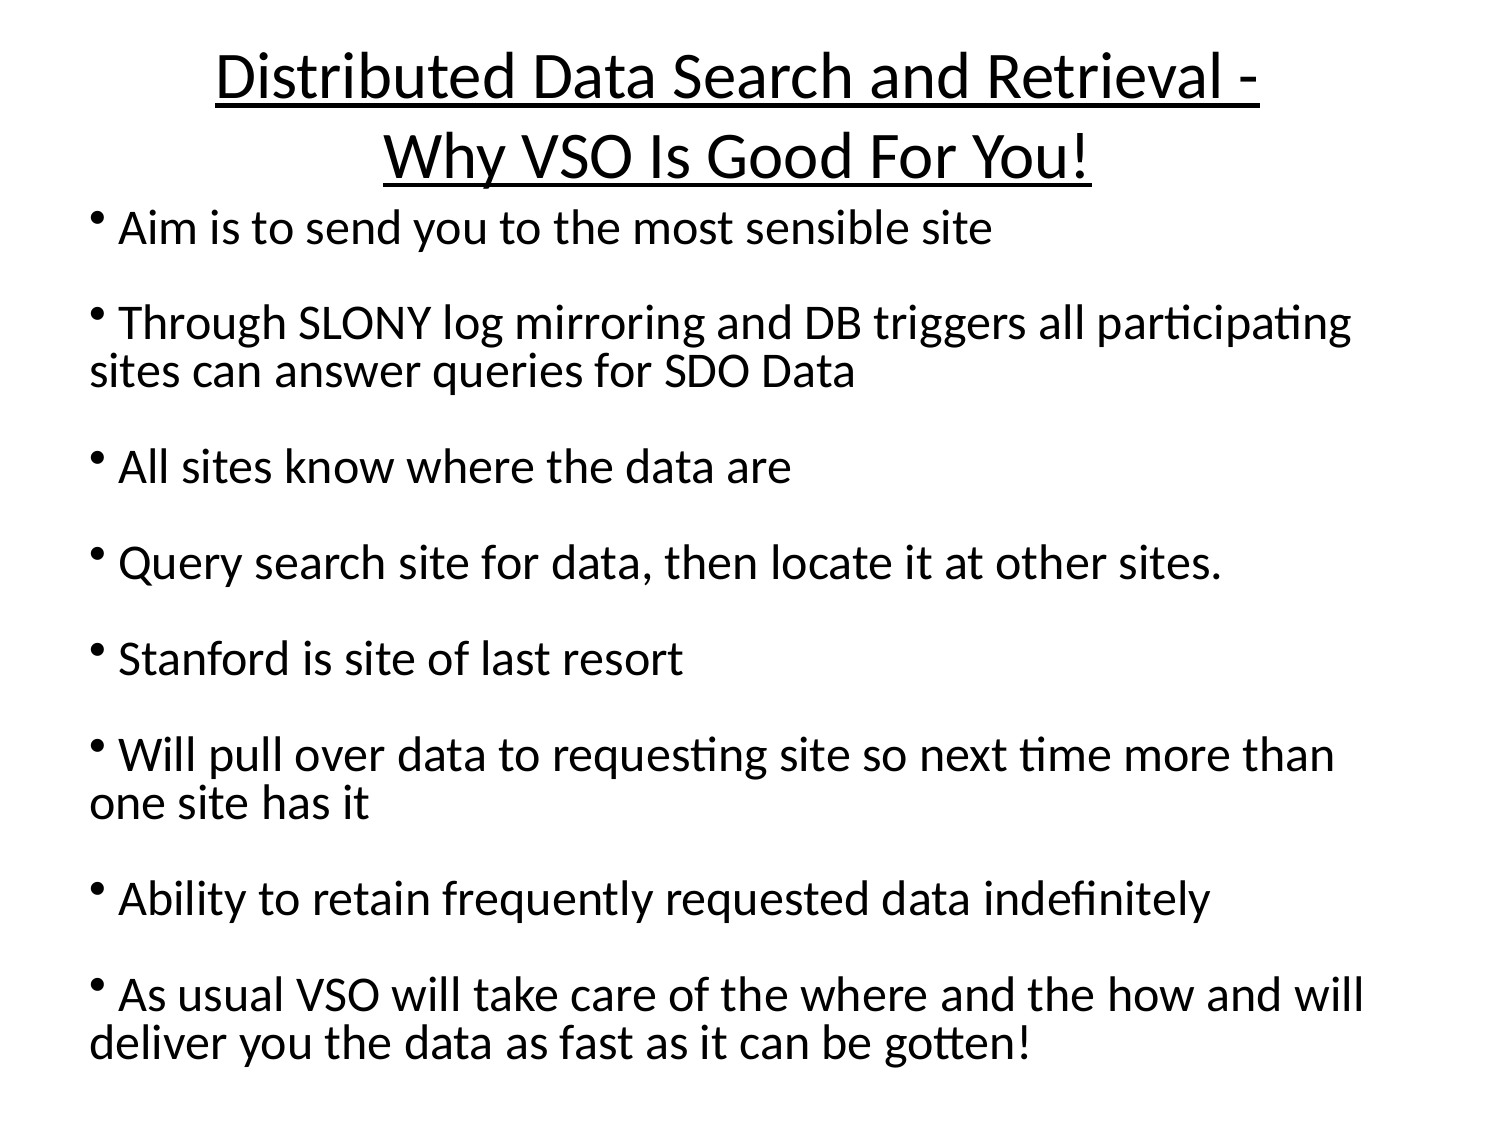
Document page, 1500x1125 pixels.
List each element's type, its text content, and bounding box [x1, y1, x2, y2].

text_box Distributed Data Search and Retrieval - Why VSO Is Good For You! [162, 24, 1313, 198]
text_box Aim is to send you to the most sensible site Through SLONY log mirroring and DB triggers all participating sites can answer queries for SDO Data All sites know where the data are Query search site for data, then locate it at other sites. Stanford is site of last resort Will pull over data to requesting site so next time more than one site has it Ability to retain frequently requested data indefinitely As usual VSO will take care of the where and the how and will deliver you the data as fast as it can be gotten! [74, 198, 1413, 1077]
